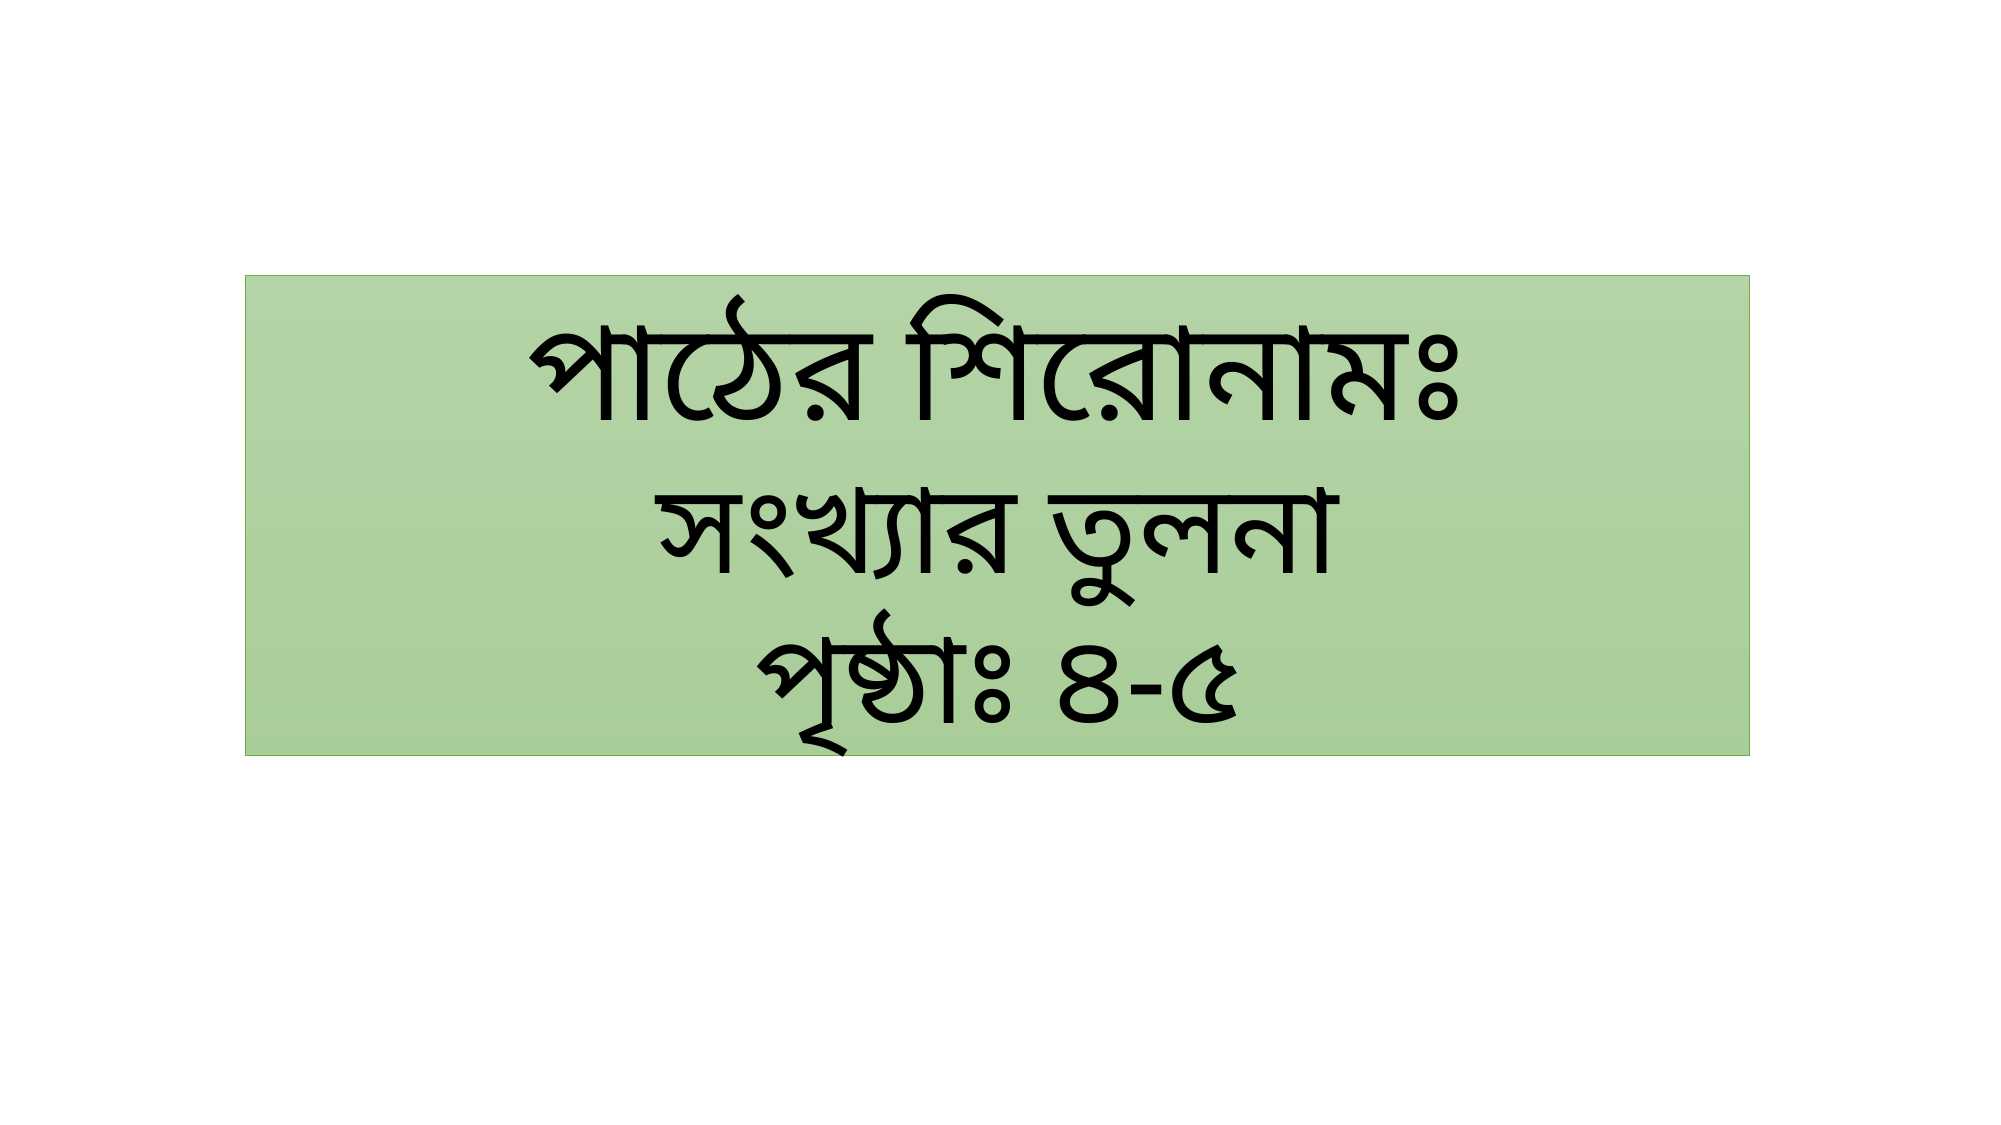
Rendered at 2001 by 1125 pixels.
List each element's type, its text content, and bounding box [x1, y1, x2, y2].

text_box পাঠের শিরোনামঃ সংখ্যার তুলনা পৃষ্ঠাঃ ৪-৫ [245, 275, 1750, 756]
